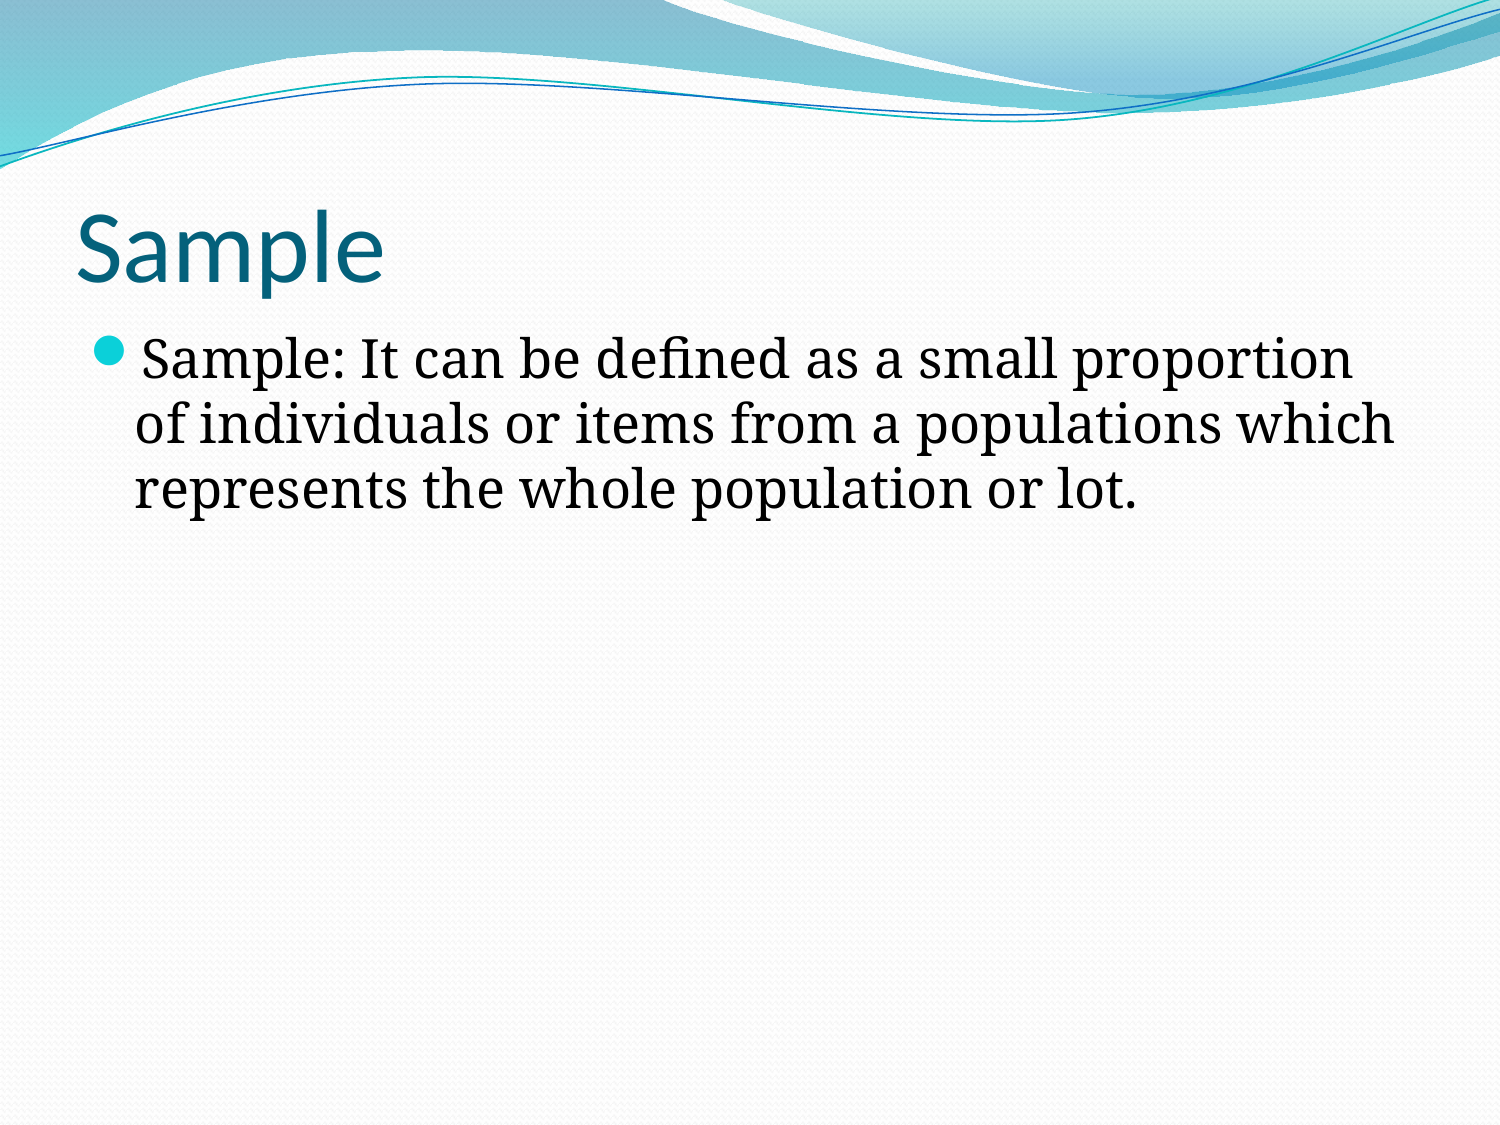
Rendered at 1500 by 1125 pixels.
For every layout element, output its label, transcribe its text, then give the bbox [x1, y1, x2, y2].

title Sample [75, 115, 1425, 303]
list Sample: It can be defined as a small proportion of individuals or items from a populations which represents the whole population or lot. [75, 317, 1425, 1038]
